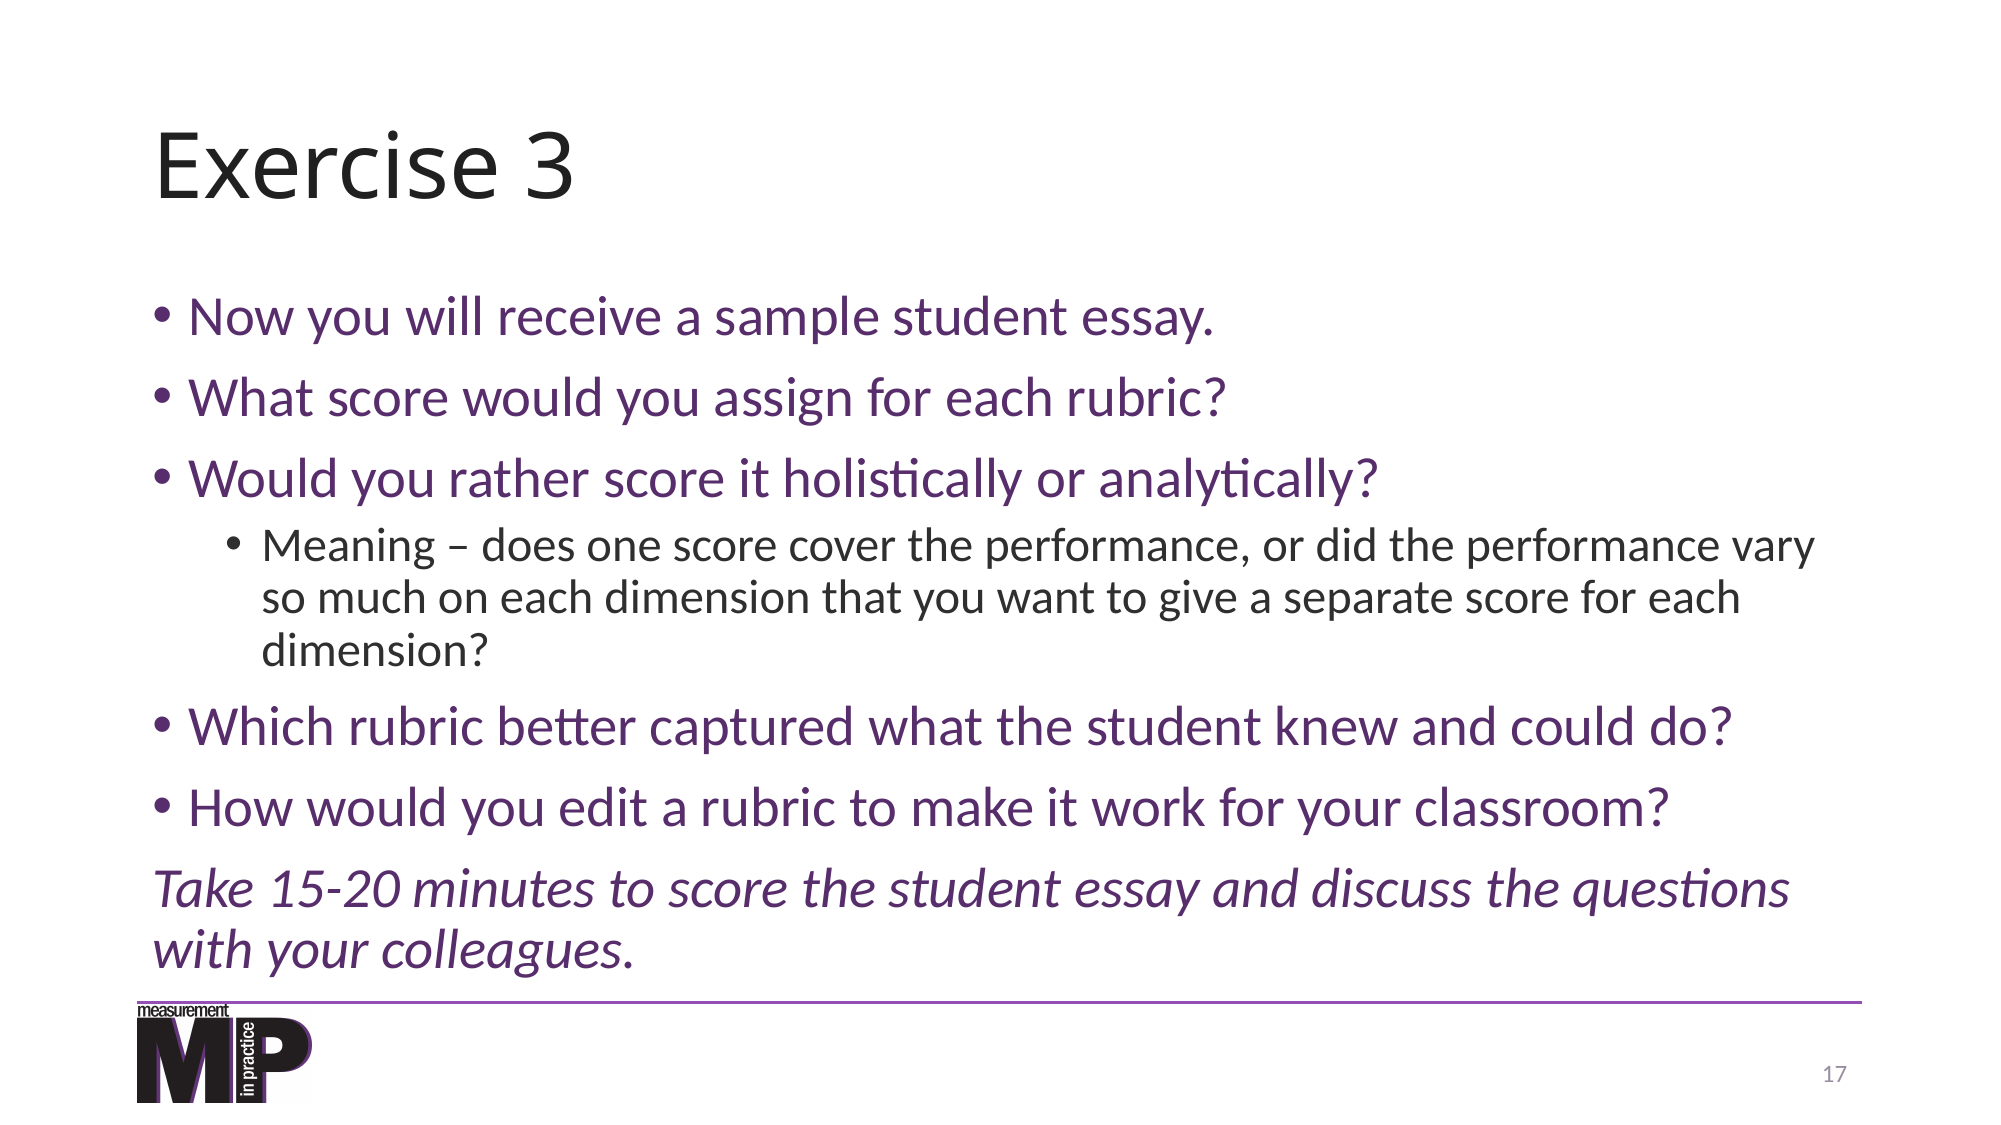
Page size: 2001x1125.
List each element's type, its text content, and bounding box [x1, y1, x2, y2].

slide_number 17 [1412, 1042, 1863, 1103]
list Now you will receive a sample student essay. What score would you assign for each rubric? Would you rather score it holistically or analytically? Meaning – does one score cover the performance, or did the performance vary so much on each dimension that you want to give a separate score for each dimension? Which rubric better captured what the student knew and could do? How would you edit a rubric to make it work for your classroom? Take 15-20 minutes to score the student essay and discuss the questions with your colleagues. [137, 278, 1863, 993]
title Exercise 3 [137, 59, 1863, 278]
picture [137, 1004, 312, 1103]
